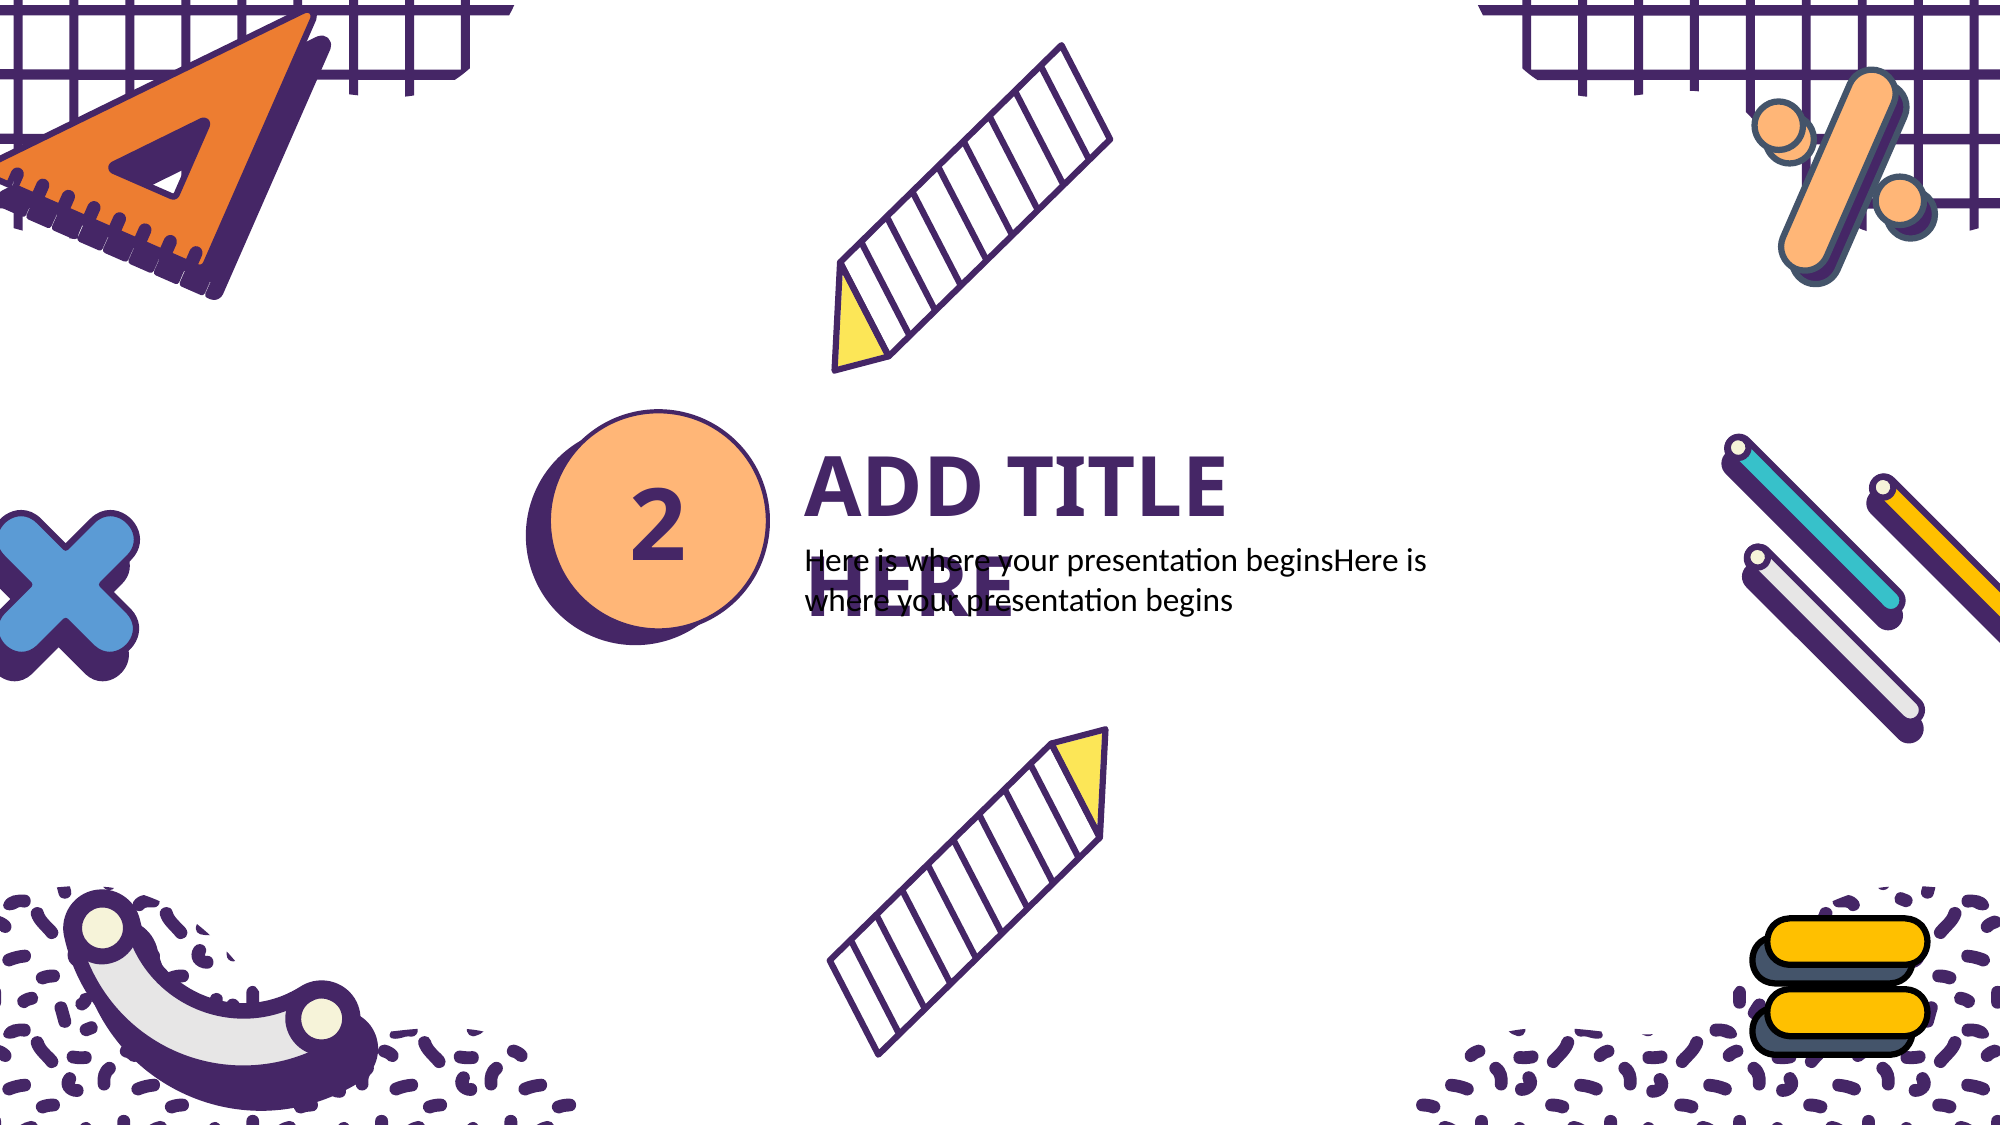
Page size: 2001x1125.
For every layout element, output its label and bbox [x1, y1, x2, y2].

text_box [1744, 918, 1935, 1055]
text_box [0, 513, 148, 682]
text_box [858, 690, 1081, 1079]
text_box [7, 0, 307, 271]
text_box [1746, 69, 1935, 285]
text_box [858, 21, 1081, 410]
text_box [0, 0, 2000, 1125]
text_box [525, 411, 1475, 646]
text_box [1719, 433, 2000, 744]
text_box [0, 763, 429, 1125]
